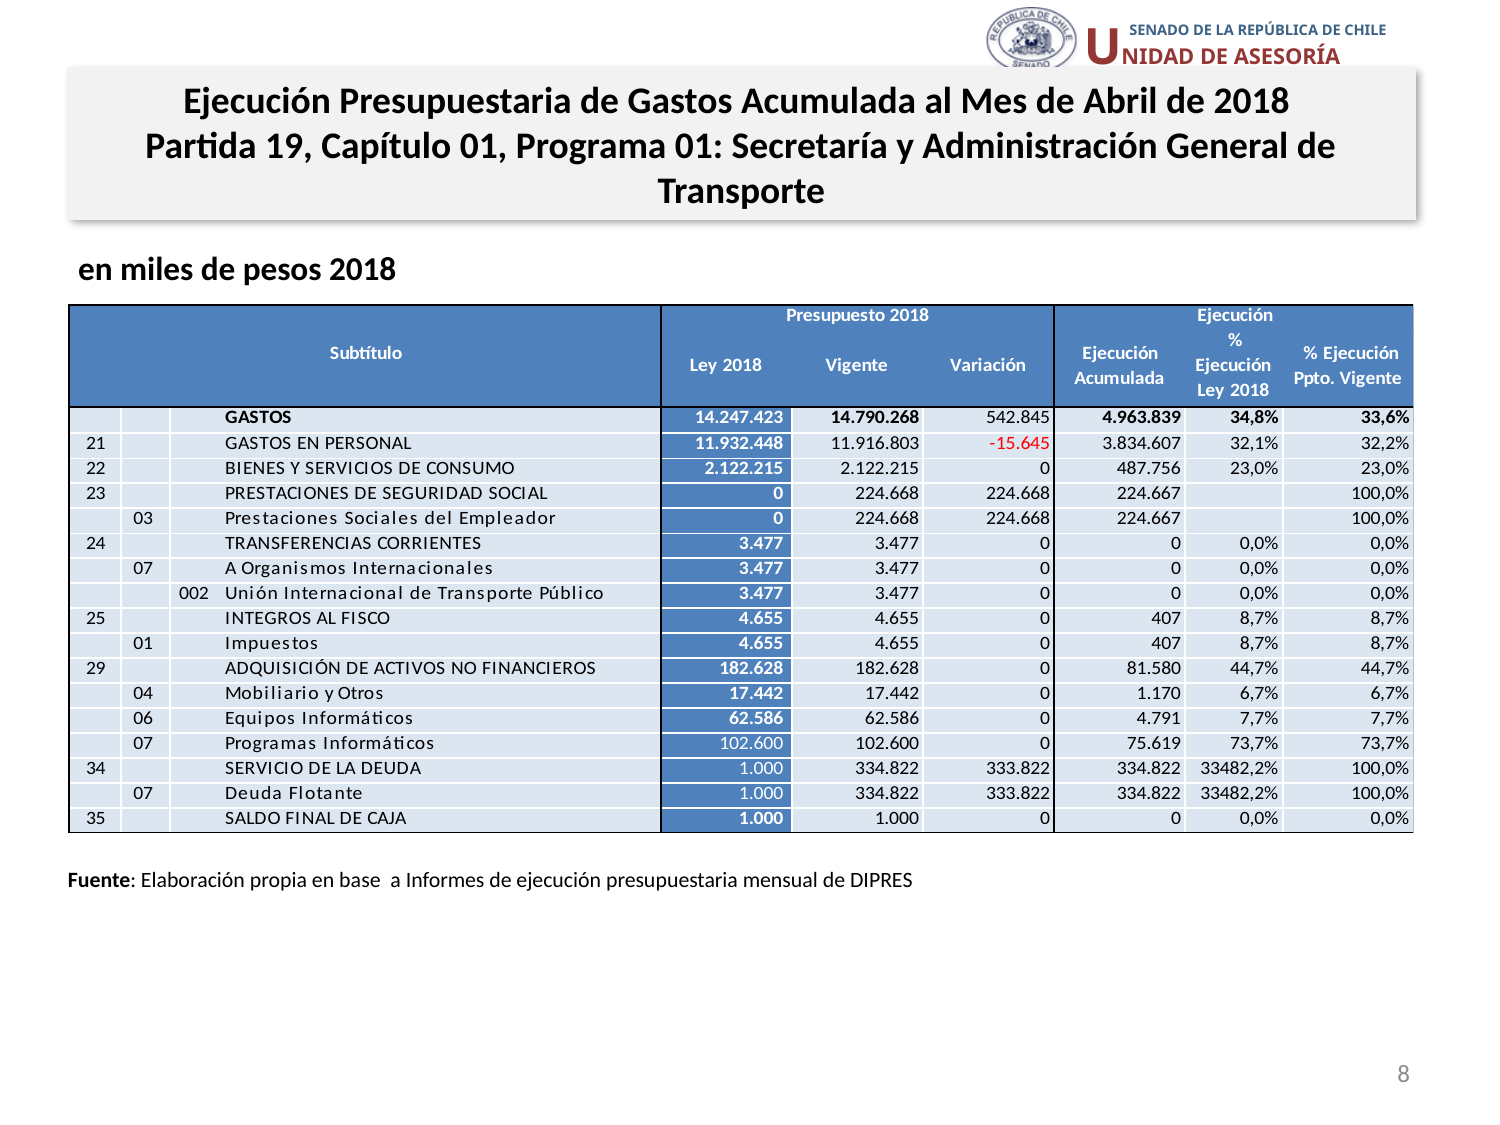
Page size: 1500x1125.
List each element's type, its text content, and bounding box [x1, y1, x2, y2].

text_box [67, 304, 1416, 835]
picture [986, 7, 1079, 67]
slide_number 8 [1074, 1042, 1425, 1103]
text_box Ejecución Presupuestaria de Gastos Acumulada al Mes de Abril de 2018 Partida 19, Capítulo 01, Programa 01: Secretaría y Administración General de Transporte [67, 67, 1415, 219]
footer Fuente: Elaboración propia en base a Informes de ejecución presupuestaria mensual de DIPRES [53, 857, 1432, 918]
text_box en miles de pesos 2018 [63, 239, 1414, 306]
